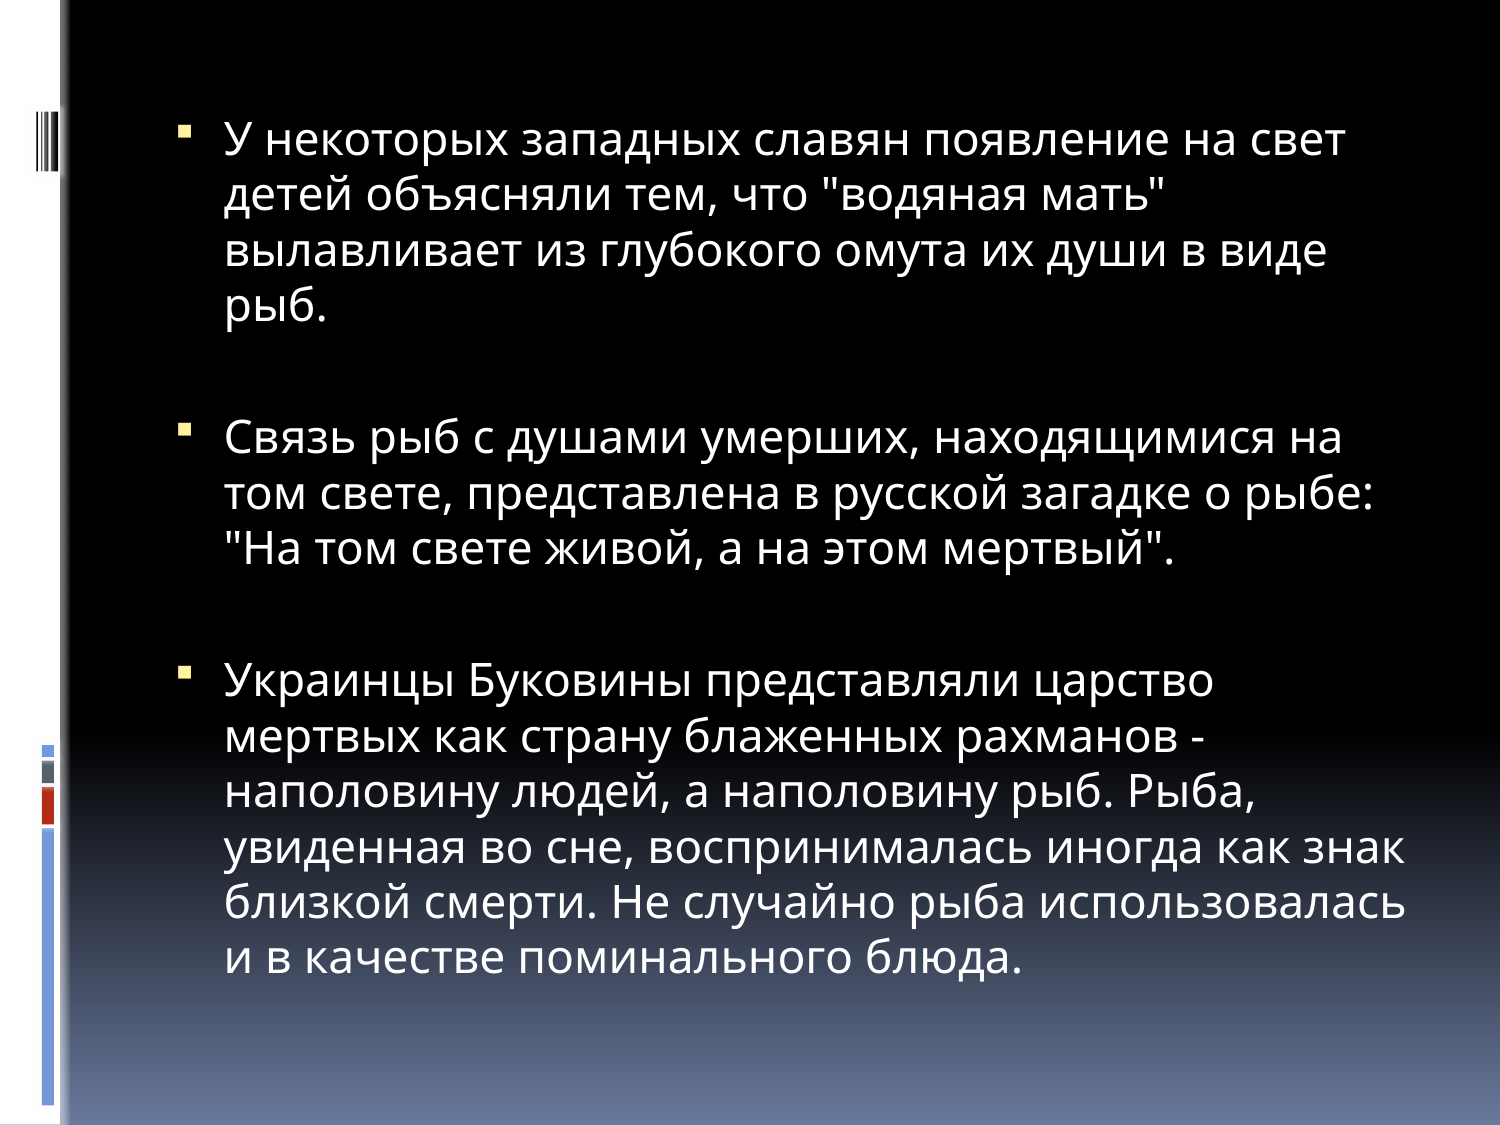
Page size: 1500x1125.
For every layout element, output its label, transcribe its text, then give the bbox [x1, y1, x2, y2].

list У некоторых западных славян появление на свет детей объясняли тем, что "водяная мать" вылавливает из глубокого омута их души в виде рыб. Связь рыб с душами умерших, находящимися на том свете, представлена в русской загадке о рыбе: "На том свете живой, а на этом мертвый". Украинцы Буковины представляли царство мертвых как страну блаженных рахманов - наполовину людей, а наполовину рыб. Рыба, увиденная во сне, воспринималась иногда как знак близкой смерти. Не случайно рыба использовалась и в качестве поминального блюда. [150, 101, 1425, 1043]
